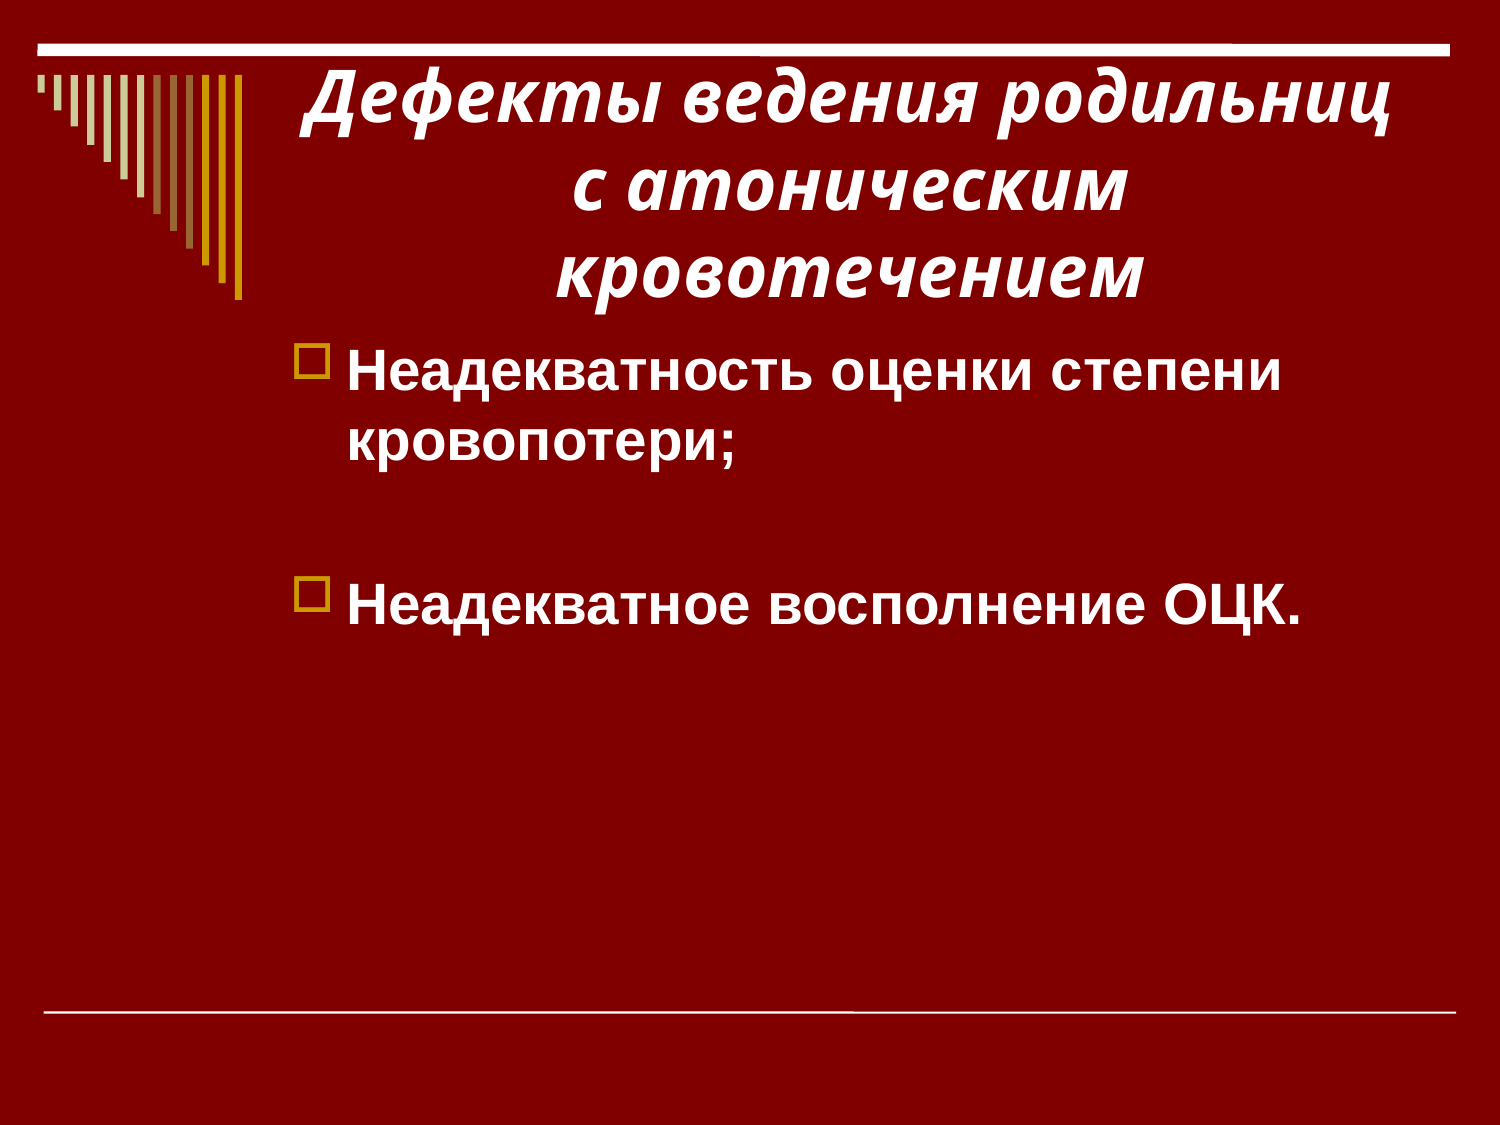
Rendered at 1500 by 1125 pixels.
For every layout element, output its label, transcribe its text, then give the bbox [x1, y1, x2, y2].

title Дефекты ведения родильниц с атоническим кровотечением [275, 75, 1425, 288]
list Неадекватность оценки степени кровопотери; Неадекватное восполнение ОЦК. [275, 324, 1425, 1000]
